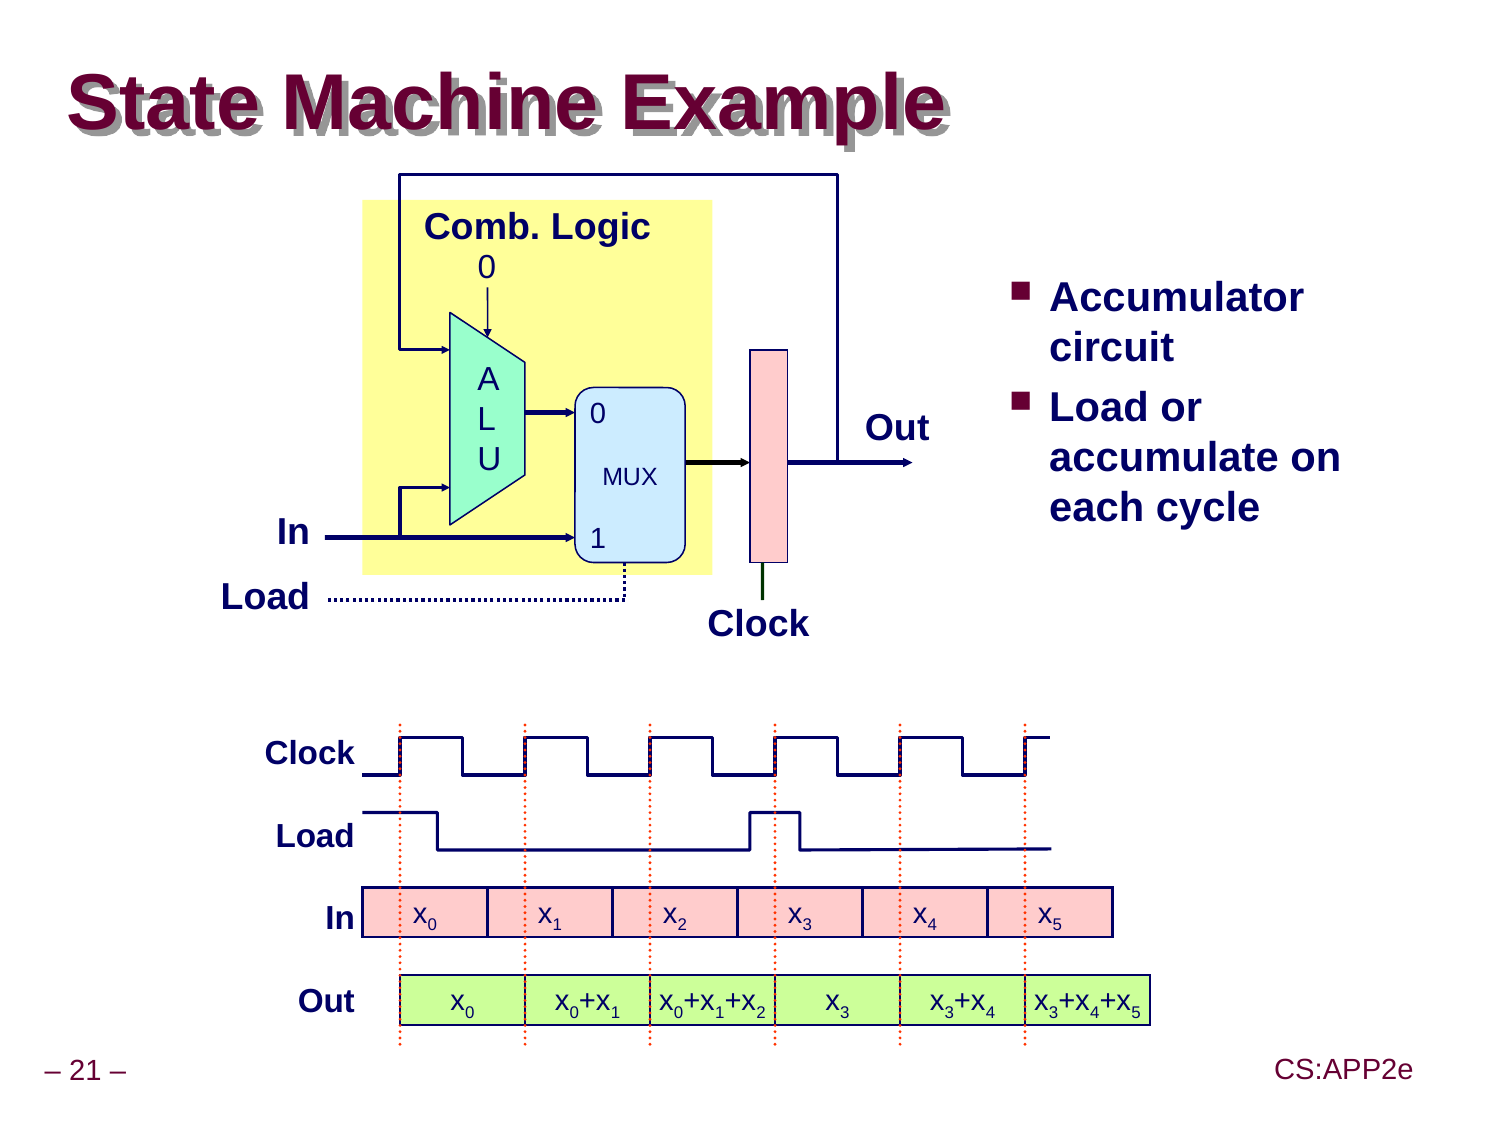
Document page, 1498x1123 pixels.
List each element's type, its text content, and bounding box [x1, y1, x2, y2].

list Accumulator circuit Load or accumulate on each cycle [912, 262, 1409, 688]
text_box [199, 174, 945, 654]
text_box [224, 724, 1151, 1051]
title State Machine Example [66, 40, 1495, 169]
